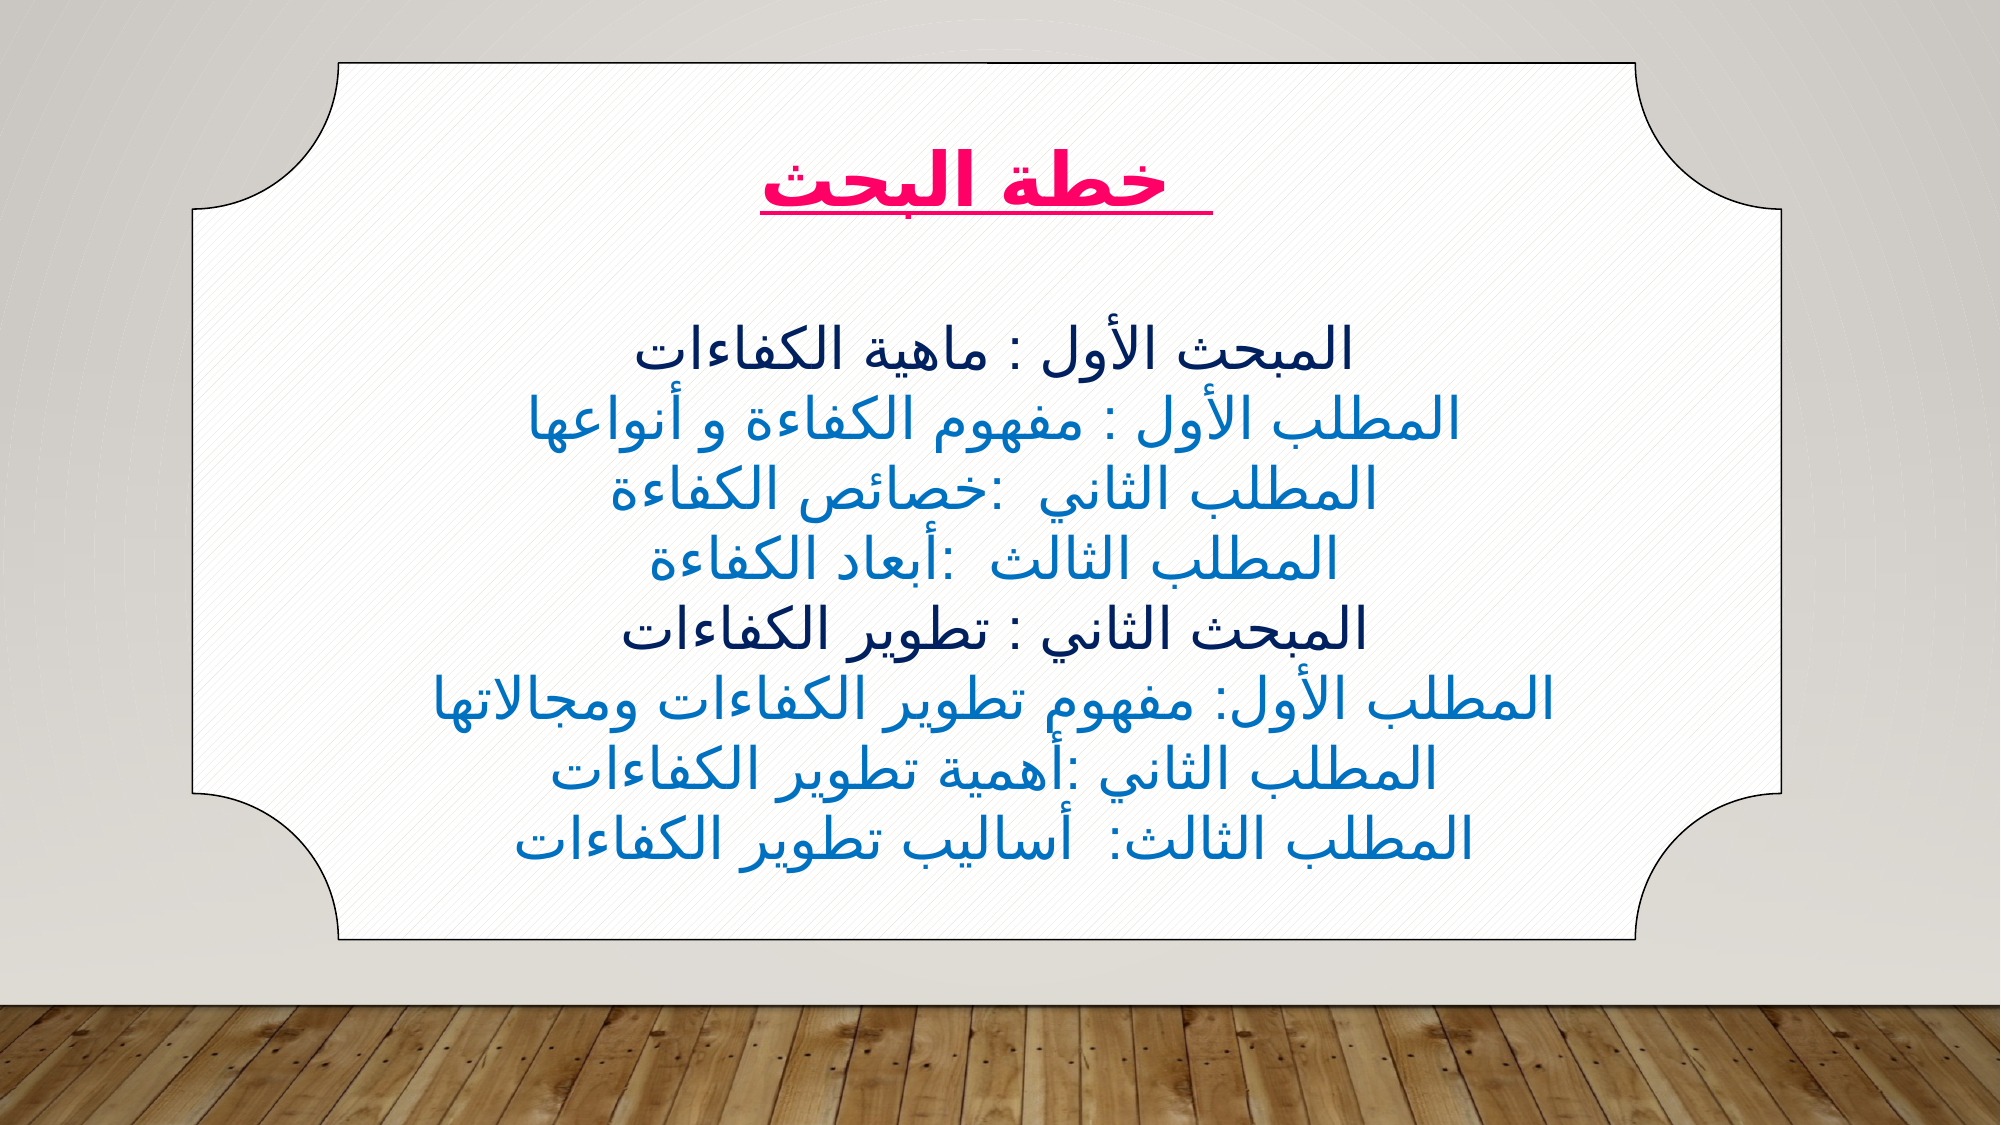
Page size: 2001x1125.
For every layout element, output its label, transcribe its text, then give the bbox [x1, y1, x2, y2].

text_box خطة البحث المبحث الأول : ماهية الكفاءات المطلب الأول : مفهوم الكفاءة و أنواعها المطلب الثاني :خصائص الكفاءة المطلب الثالث :أبعاد الكفاءة المبحث الثاني : تطوير الكفاءات المطلب الأول: مفهوم تطوير الكفاءات ومجالاتها المطلب الثاني :أهمية تطوير الكفاءات المطلب الثالث: أساليب تطوير الكفاءات [192, 62, 1782, 940]
picture [0, 1005, 2000, 1125]
